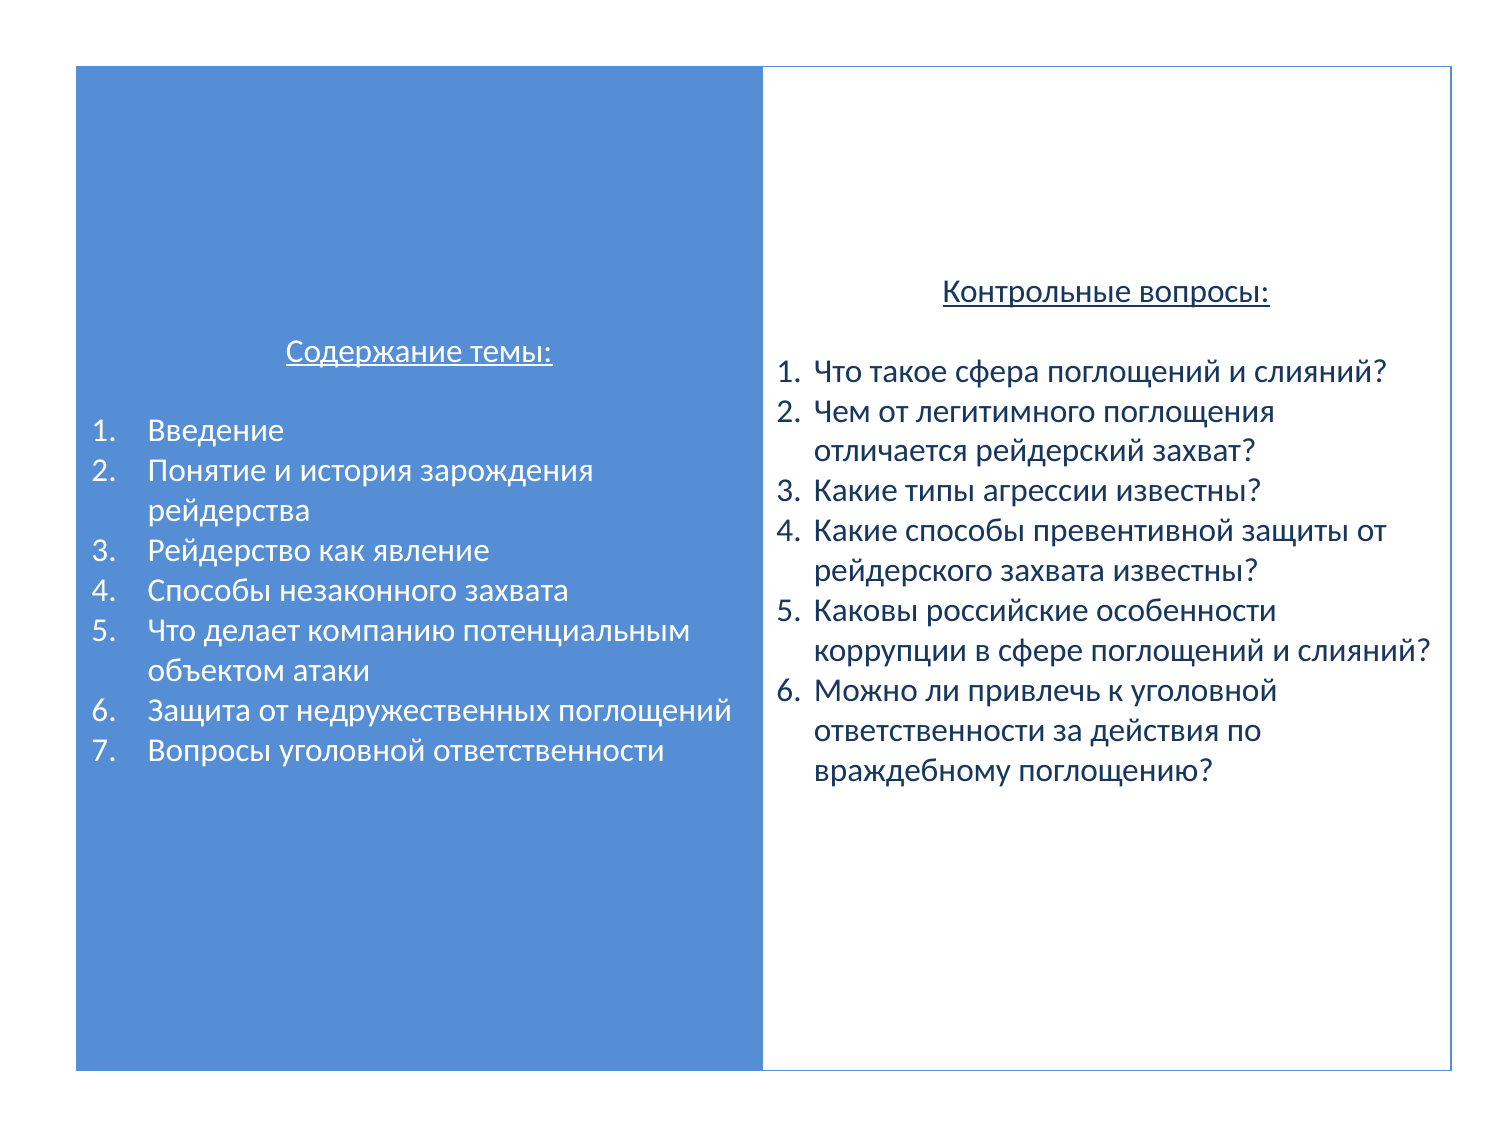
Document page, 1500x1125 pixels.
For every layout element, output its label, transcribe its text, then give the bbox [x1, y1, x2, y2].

text_box Содержание темы: Введение Понятие и история зарождения рейдерства Рейдерство как явление Способы незаконного захвата Что делает компанию потенциальным объектом атаки Защита от недружественных поглощений Вопросы уголовной ответственности [75, 64, 760, 1072]
text_box Контрольные вопросы: Что такое сфера поглощений и слияний? Чем от легитимного поглощения отличается рейдерский захват? Какие типы агрессии известны? Какие способы превентивной защиты от рейдерского захвата известны? Каковы российские особенности коррупции в сфере поглощений и слияний? Можно ли привлечь к уголовной ответственности за действия по враждебному поглощению? [760, 64, 1453, 1072]
